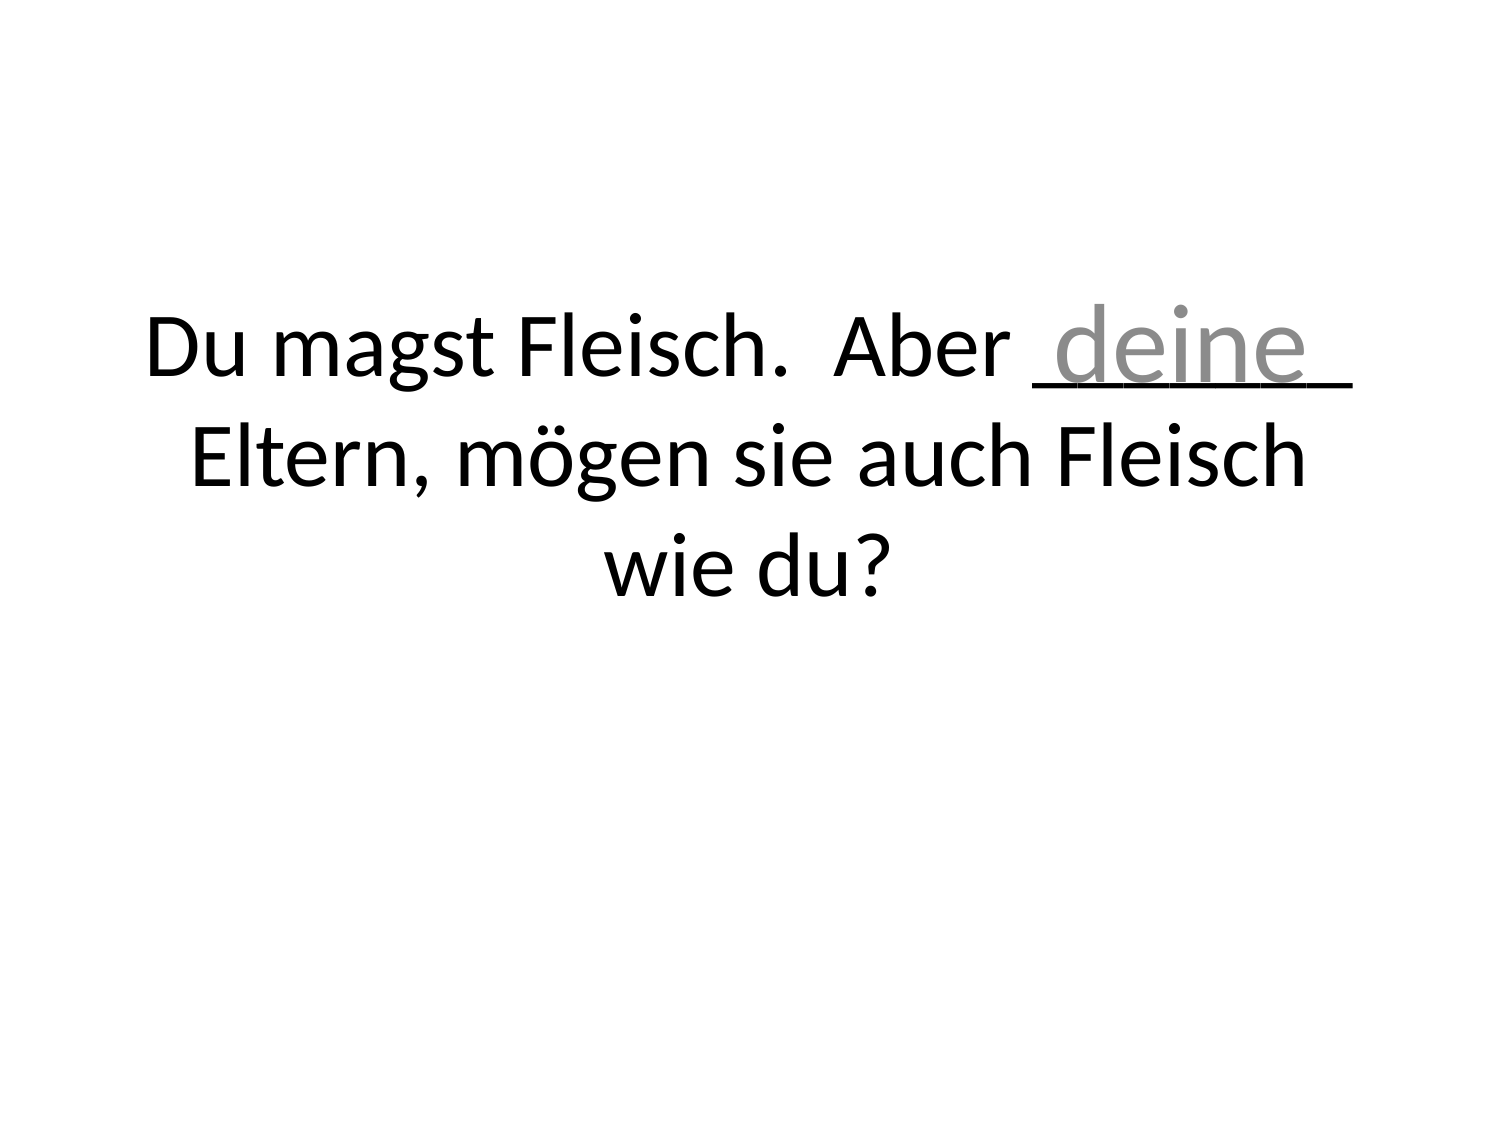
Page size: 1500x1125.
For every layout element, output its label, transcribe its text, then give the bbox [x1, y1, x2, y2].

title Du magst Fleisch. Aber _______ Eltern, mögen sie auch Fleisch wie du? [112, 224, 1388, 675]
subtitle deine [975, 262, 1388, 413]
